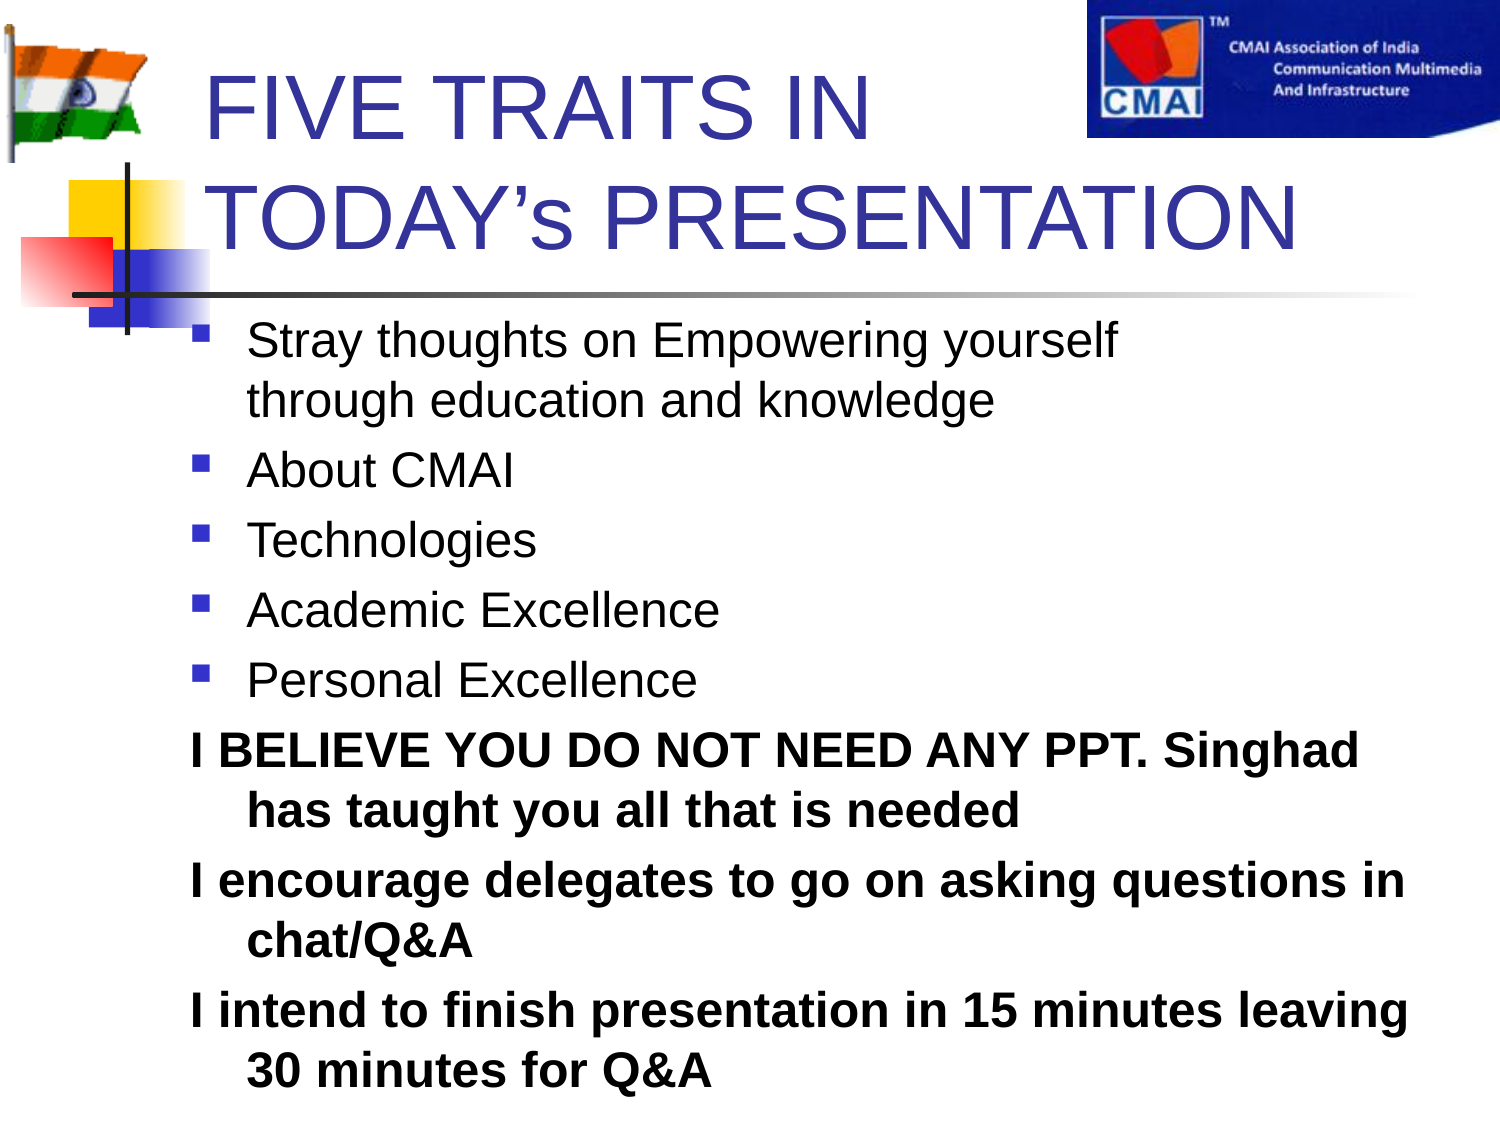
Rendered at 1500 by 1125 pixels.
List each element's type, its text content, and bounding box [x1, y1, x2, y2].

list Stray thoughts on Empowering yourself through education and knowledge About CMAI Technologies Academic Excellence Personal Excellence I BELIEVE YOU DO NOT NEED ANY PPT. Singhad has taught you all that is needed I encourage delegates to go on asking questions in chat/Q&A I intend to finish presentation in 15 minutes leaving 30 minutes for Q&A [174, 199, 1457, 1101]
title FIVE TRAITS IN TODAY’s PRESENTATION [188, 34, 1468, 276]
picture [0, 24, 153, 163]
picture [1087, 0, 1500, 138]
